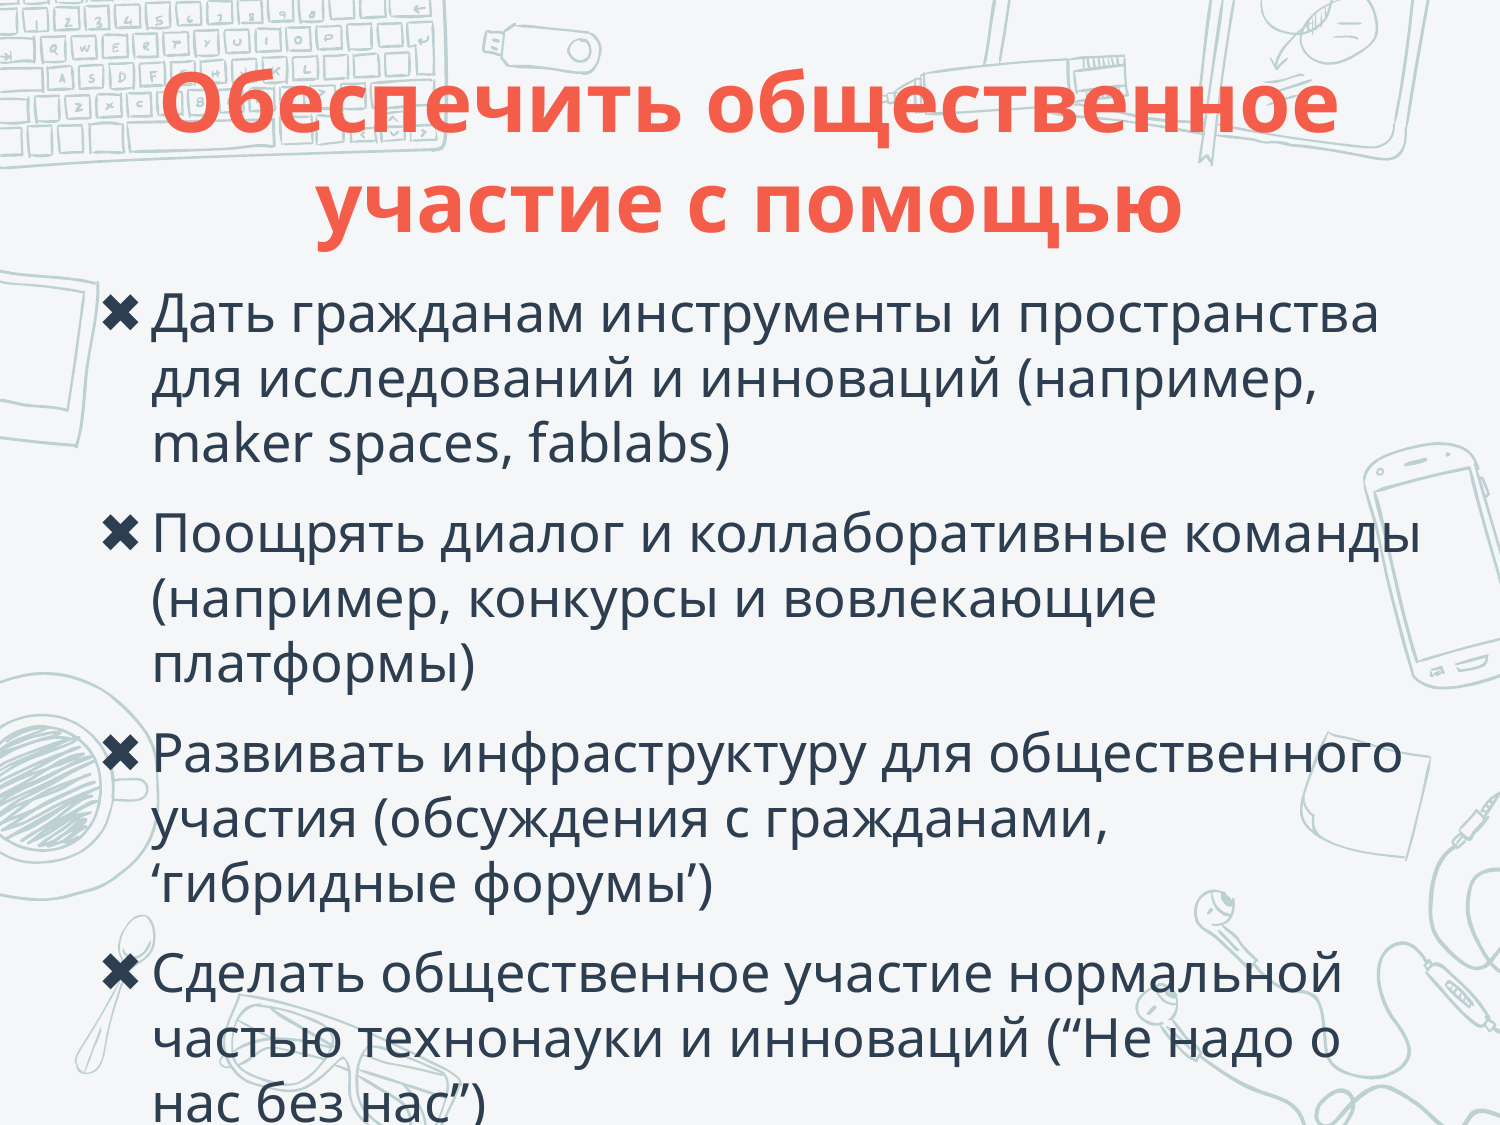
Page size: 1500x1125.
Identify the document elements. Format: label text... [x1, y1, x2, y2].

list Дать гражданам инструменты и пространства для исследований и инноваций (например, maker spaces, fablabs) Поощрять диалог и коллаборативные команды (например, конкурсы и вовлекающие платформы) Развивать инфраструктуру для общественного участия (обсуждения с гражданами, ‘гибридные форумы’) Сделать общественное участие нормальной частью технонауки и инноваций (“Не надо о нас без нас”) [65, 263, 1441, 1053]
title Обеспечить общественное участие с помощью [129, 136, 1371, 263]
